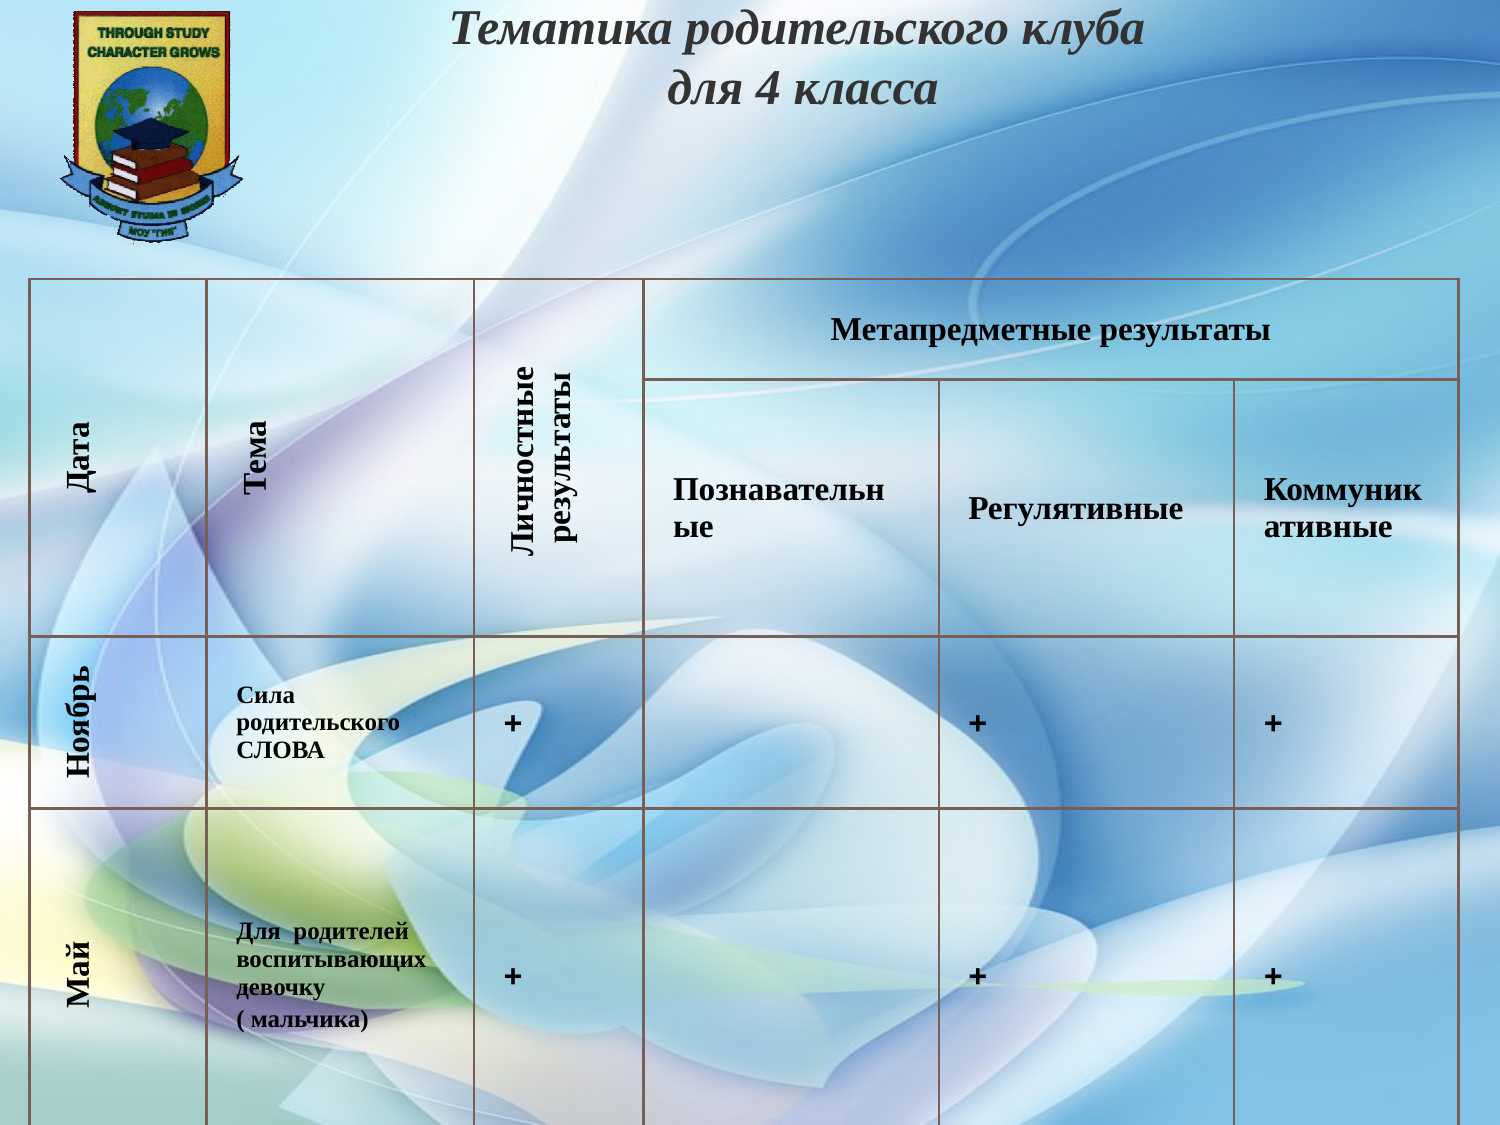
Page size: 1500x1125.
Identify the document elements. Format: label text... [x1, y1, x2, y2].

table_cell [645, 638, 938, 807]
table_cell Сила родительского СЛОВА [208, 638, 473, 807]
table_header Метапредметные результаты [645, 280, 1457, 378]
table_cell Коммуникативные [1235, 381, 1457, 635]
table_cell + [475, 810, 642, 1125]
table_cell + [1235, 638, 1457, 807]
picture [0, 0, 1500, 1125]
table_cell [645, 810, 938, 1125]
table_cell Познавательные [645, 381, 938, 635]
table_cell Для родителей воспитывающих девочку ( мальчика) [208, 810, 473, 1125]
table_cell Регулятивные [940, 381, 1233, 635]
table_header Дата [31, 280, 205, 635]
title Тематика родительского клуба для 4 класса [258, 19, 1376, 90]
table_cell Май [31, 810, 205, 1125]
table_cell + [940, 638, 1233, 807]
table_header Тема [208, 280, 473, 635]
table_cell Ноябрь [31, 638, 205, 807]
table_cell + [475, 638, 642, 807]
table_cell + [940, 810, 1233, 1125]
table_cell + [1235, 810, 1457, 1125]
table_header Личностные результаты [475, 280, 642, 635]
